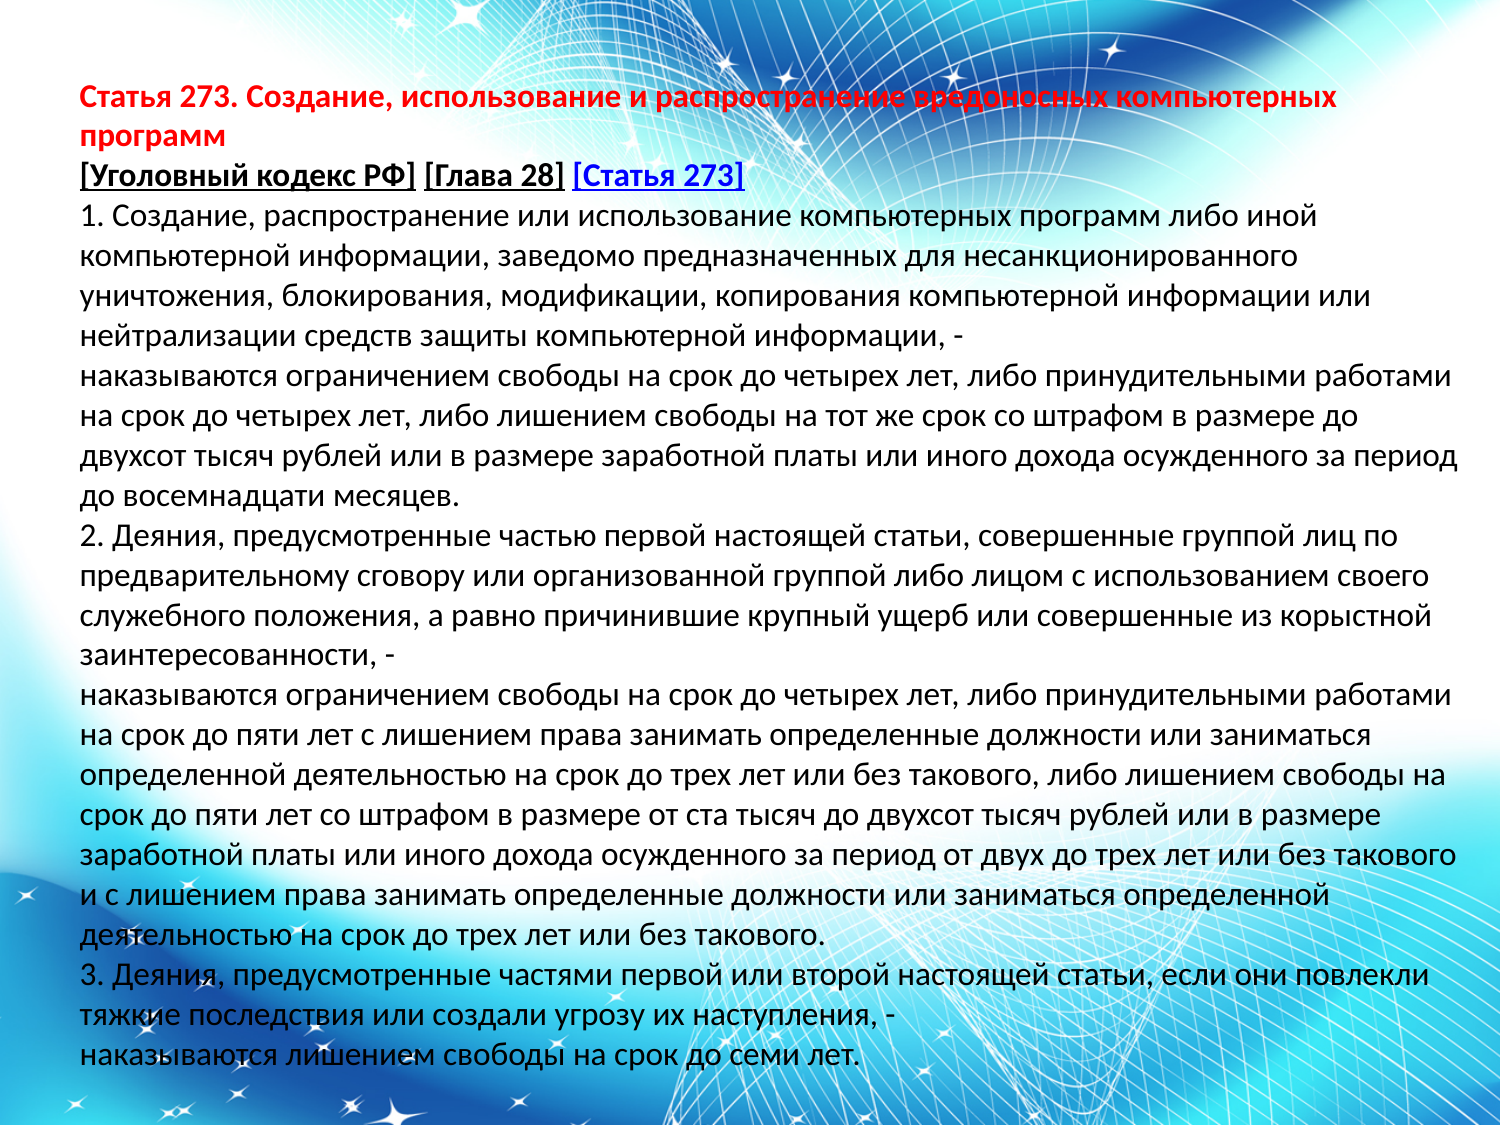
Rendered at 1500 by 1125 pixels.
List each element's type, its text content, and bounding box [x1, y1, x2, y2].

text_box Статья 273. Создание, использование и распространение вредоносных компьютерных программ [Уголовный кодекс РФ] [Глава 28] [Статья 273] 1. Создание, распространение или использование компьютерных программ либо иной компьютерной информации, заведомо предназначенных для несанкционированного уничтожения, блокирования, модификации, копирования компьютерной информации или нейтрализации средств защиты компьютерной информации, - наказываются ограничением свободы на срок до четырех лет, либо принудительными работами на срок до четырех лет, либо лишением свободы на тот же срок со штрафом в размере до двухсот тысяч рублей или в размере заработной платы или иного дохода осужденного за период до восемнадцати месяцев. 2. Деяния, предусмотренные частью первой настоящей статьи, совершенные группой лиц по предварительному сговору или организованной группой либо лицом с использованием своего служебного положения, а равно причинившие крупный ущерб или совершенные из корыстной заинтересованности, - наказываются ограничением свободы на срок до четырех лет, либо принудительными работами на срок до пяти лет с лишением права занимать определенные должности или заниматься определенной деятельностью на срок до трех лет или без такового, либо лишением свободы на срок до пяти лет со штрафом в размере от ста тысяч до двухсот тысяч рублей или в размере заработной платы или иного дохода осужденного за период от двух до трех лет или без такового и с лишением права занимать определенные должности или заниматься определенной деятельностью на срок до трех лет или без такового. 3. Деяния, предусмотренные частями первой или второй настоящей статьи, если они повлекли тяжкие последствия или создали угрозу их наступления, - наказываются лишением свободы на срок до семи лет. [64, 66, 1483, 1080]
picture [0, 0, 1500, 1125]
